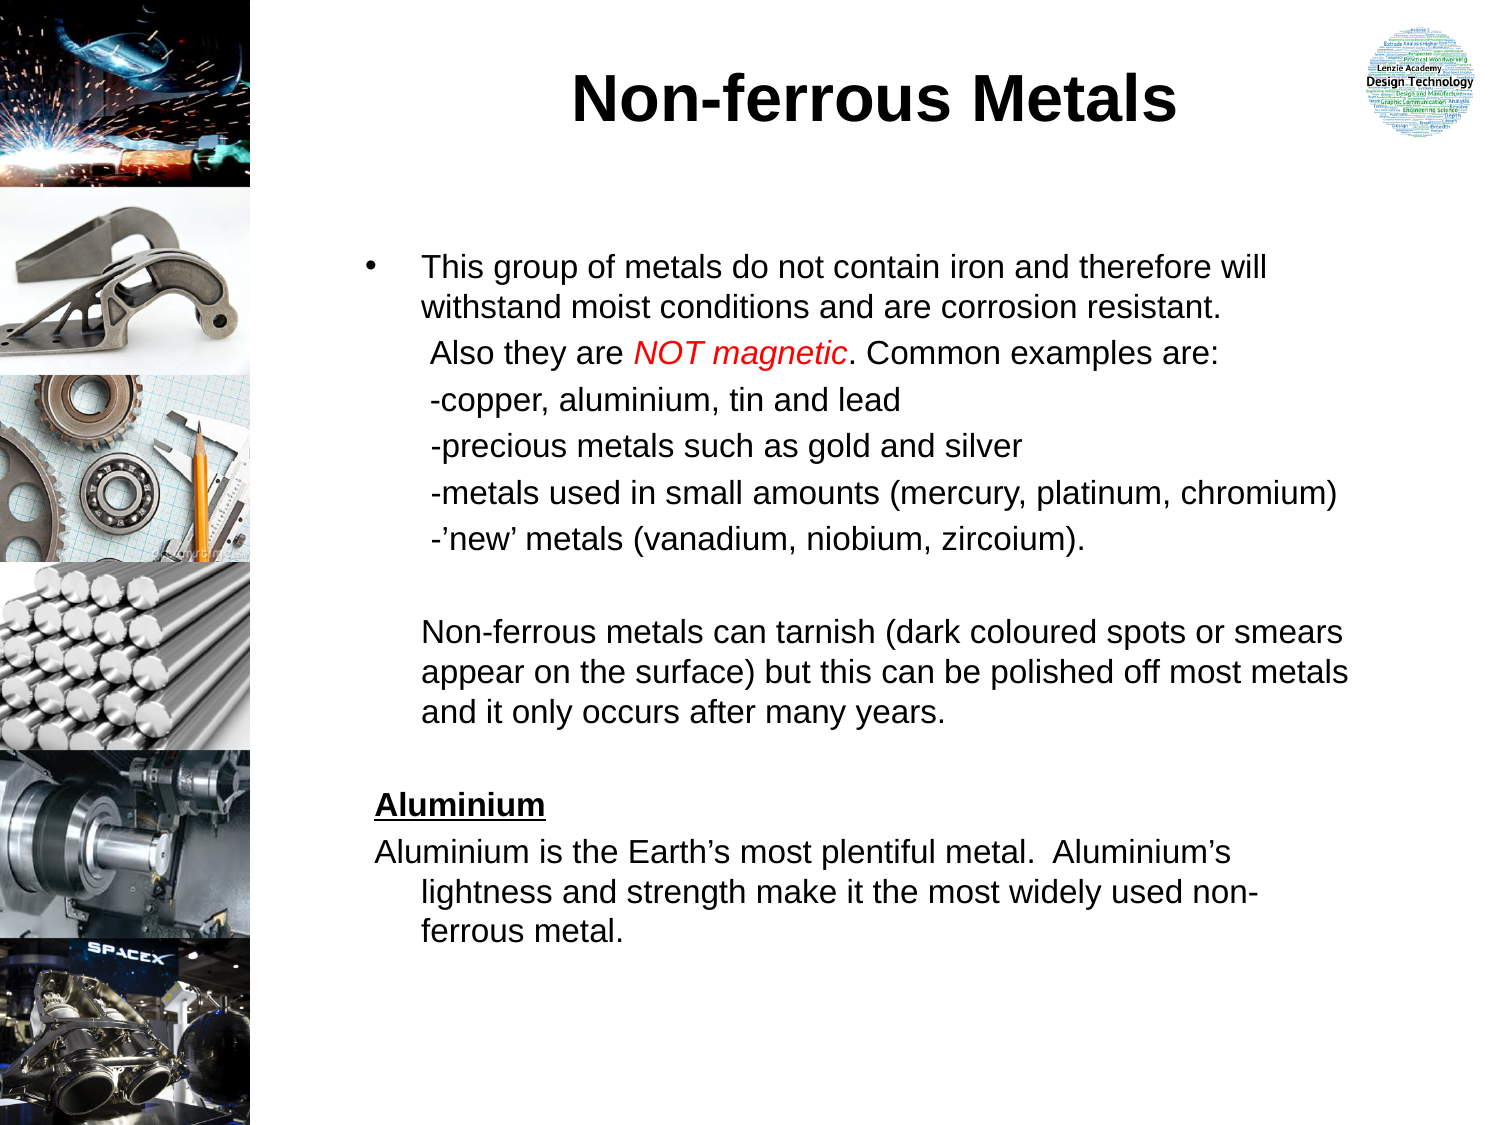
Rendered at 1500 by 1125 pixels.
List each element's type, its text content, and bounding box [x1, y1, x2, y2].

title Non-ferrous Metals [252, 1, 1500, 188]
list This group of metals do not contain iron and therefore will withstand moist conditions and are corrosion resistant. Also they are NOT magnetic. Common examples are: -copper, aluminium, tin and lead -precious metals such as gold and silver -metals used in small amounts (mercury, platinum, chromium) -’new’ metals (vanadium, niobium, zircoium). Non-ferrous metals can tarnish (dark coloured spots or smears appear on the surface) but this can be polished off most metals and it only occurs after many years. Aluminium Aluminium is the Earth’s most plentiful metal. Aluminium’s lightness and strength make it the most widely used non-ferrous metal. [350, 237, 1378, 1088]
picture [1362, 24, 1478, 140]
picture [0, 0, 251, 1125]
